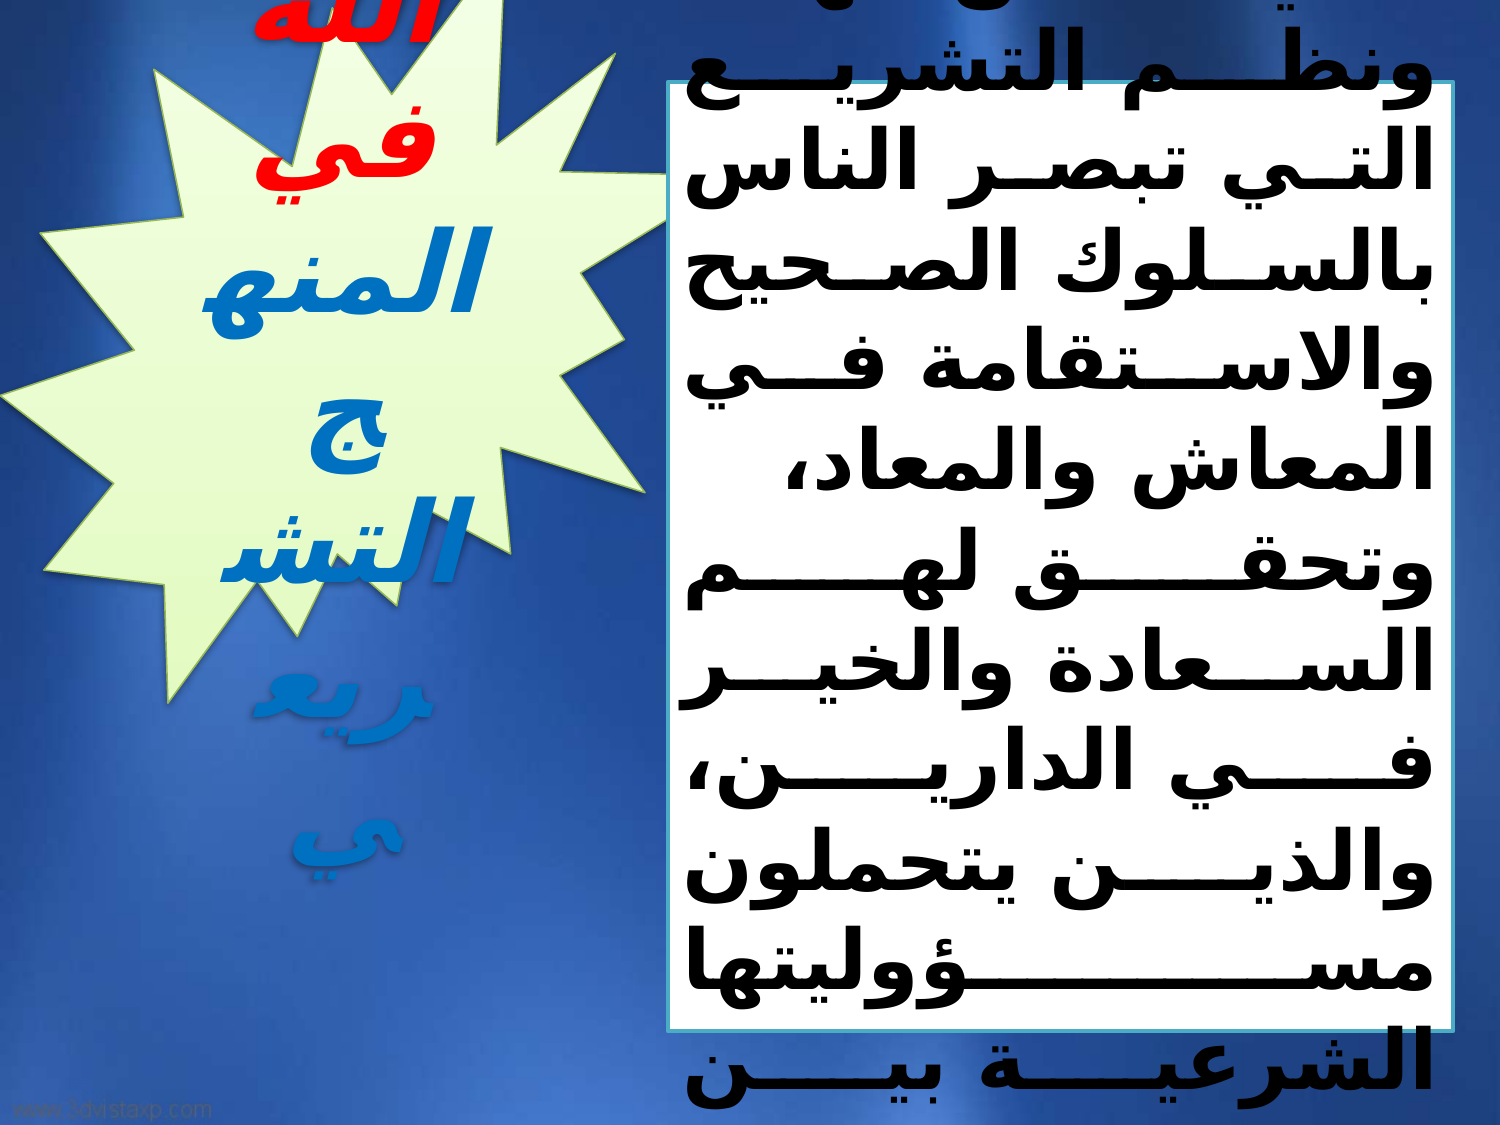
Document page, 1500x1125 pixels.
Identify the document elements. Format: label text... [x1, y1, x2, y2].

text_box آيات الله في المنهج التشريعي [0, 0, 666, 704]
picture [0, 0, 460, 394]
picture [0, 0, 1500, 1125]
text_box أي سنن الهدى ونظم التشريع التي تبصر الناس بالسلوك الصحيح والاستقامة في المعاش والمعاد، وتحقق لهم السعادة والخير في الدارين، والذين يتحملون مسؤوليتها الشرعية بين الثواب والعقاب [666, 80, 1455, 1033]
